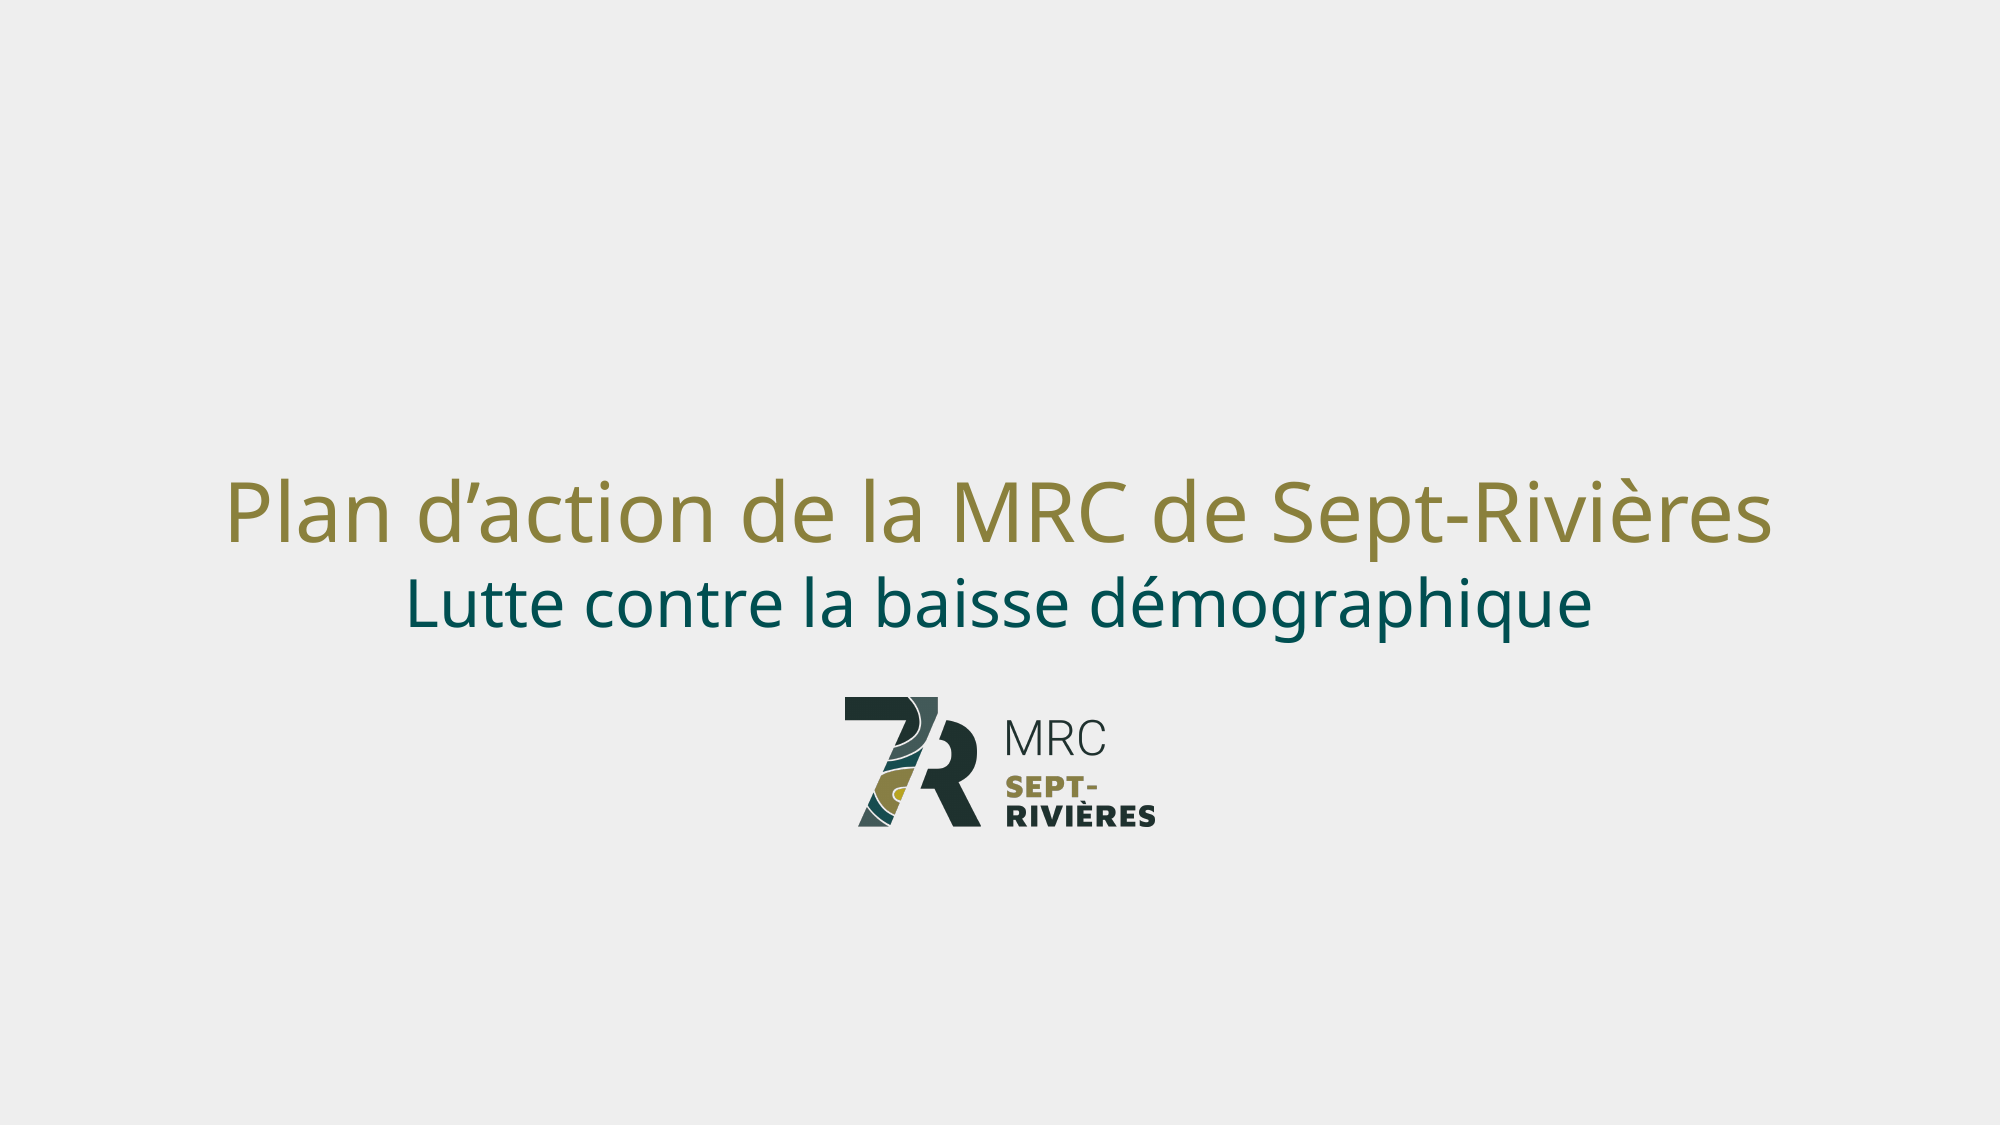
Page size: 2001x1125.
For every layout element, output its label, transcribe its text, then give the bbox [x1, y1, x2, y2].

picture [799, 662, 1201, 863]
title Plan d’action de la MRC de Sept-Rivières Lutte contre la baisse démographique [0, 443, 2000, 662]
